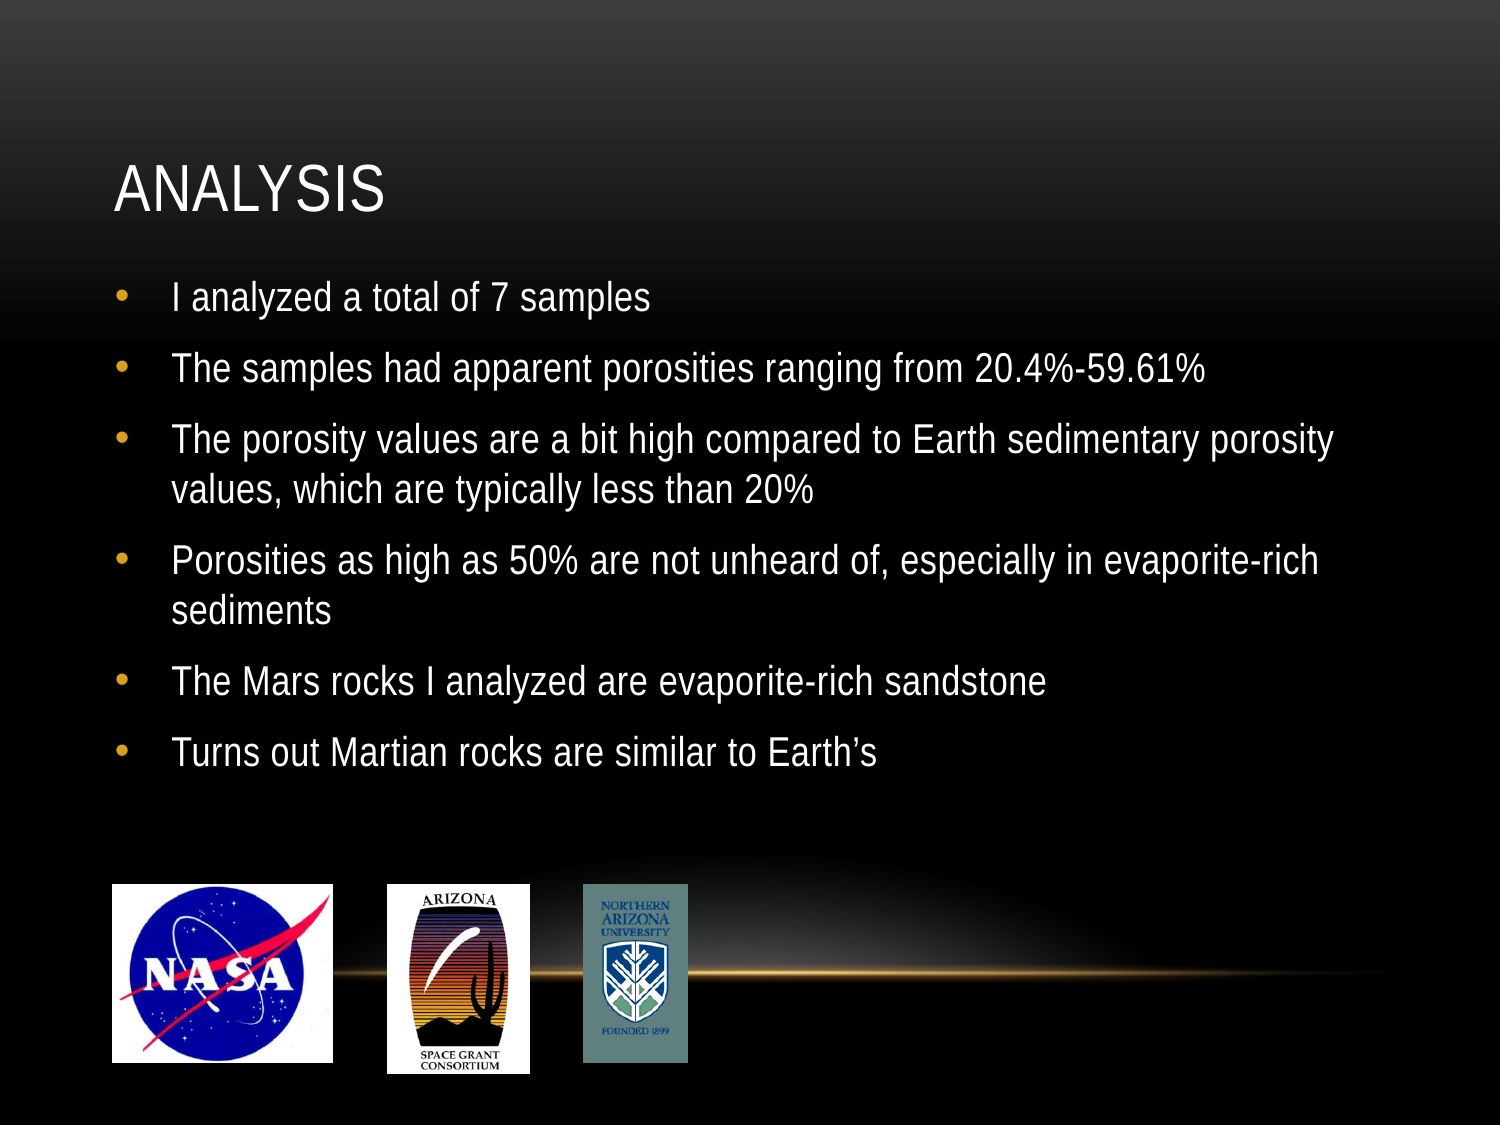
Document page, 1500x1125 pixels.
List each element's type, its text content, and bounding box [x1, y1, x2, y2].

picture [0, 0, 1500, 1125]
list I analyzed a total of 7 samples The samples had apparent porosities ranging from 20.4%-59.61% The porosity values are a bit high compared to Earth sedimentary porosity values, which are typically less than 20% Porosities as high as 50% are not unheard of, especially in evaporite-rich sediments The Mars rocks I analyzed are evaporite-rich sandstone Turns out Martian rocks are similar to Earth’s [99, 262, 1400, 938]
title Analysis [99, 45, 1400, 233]
